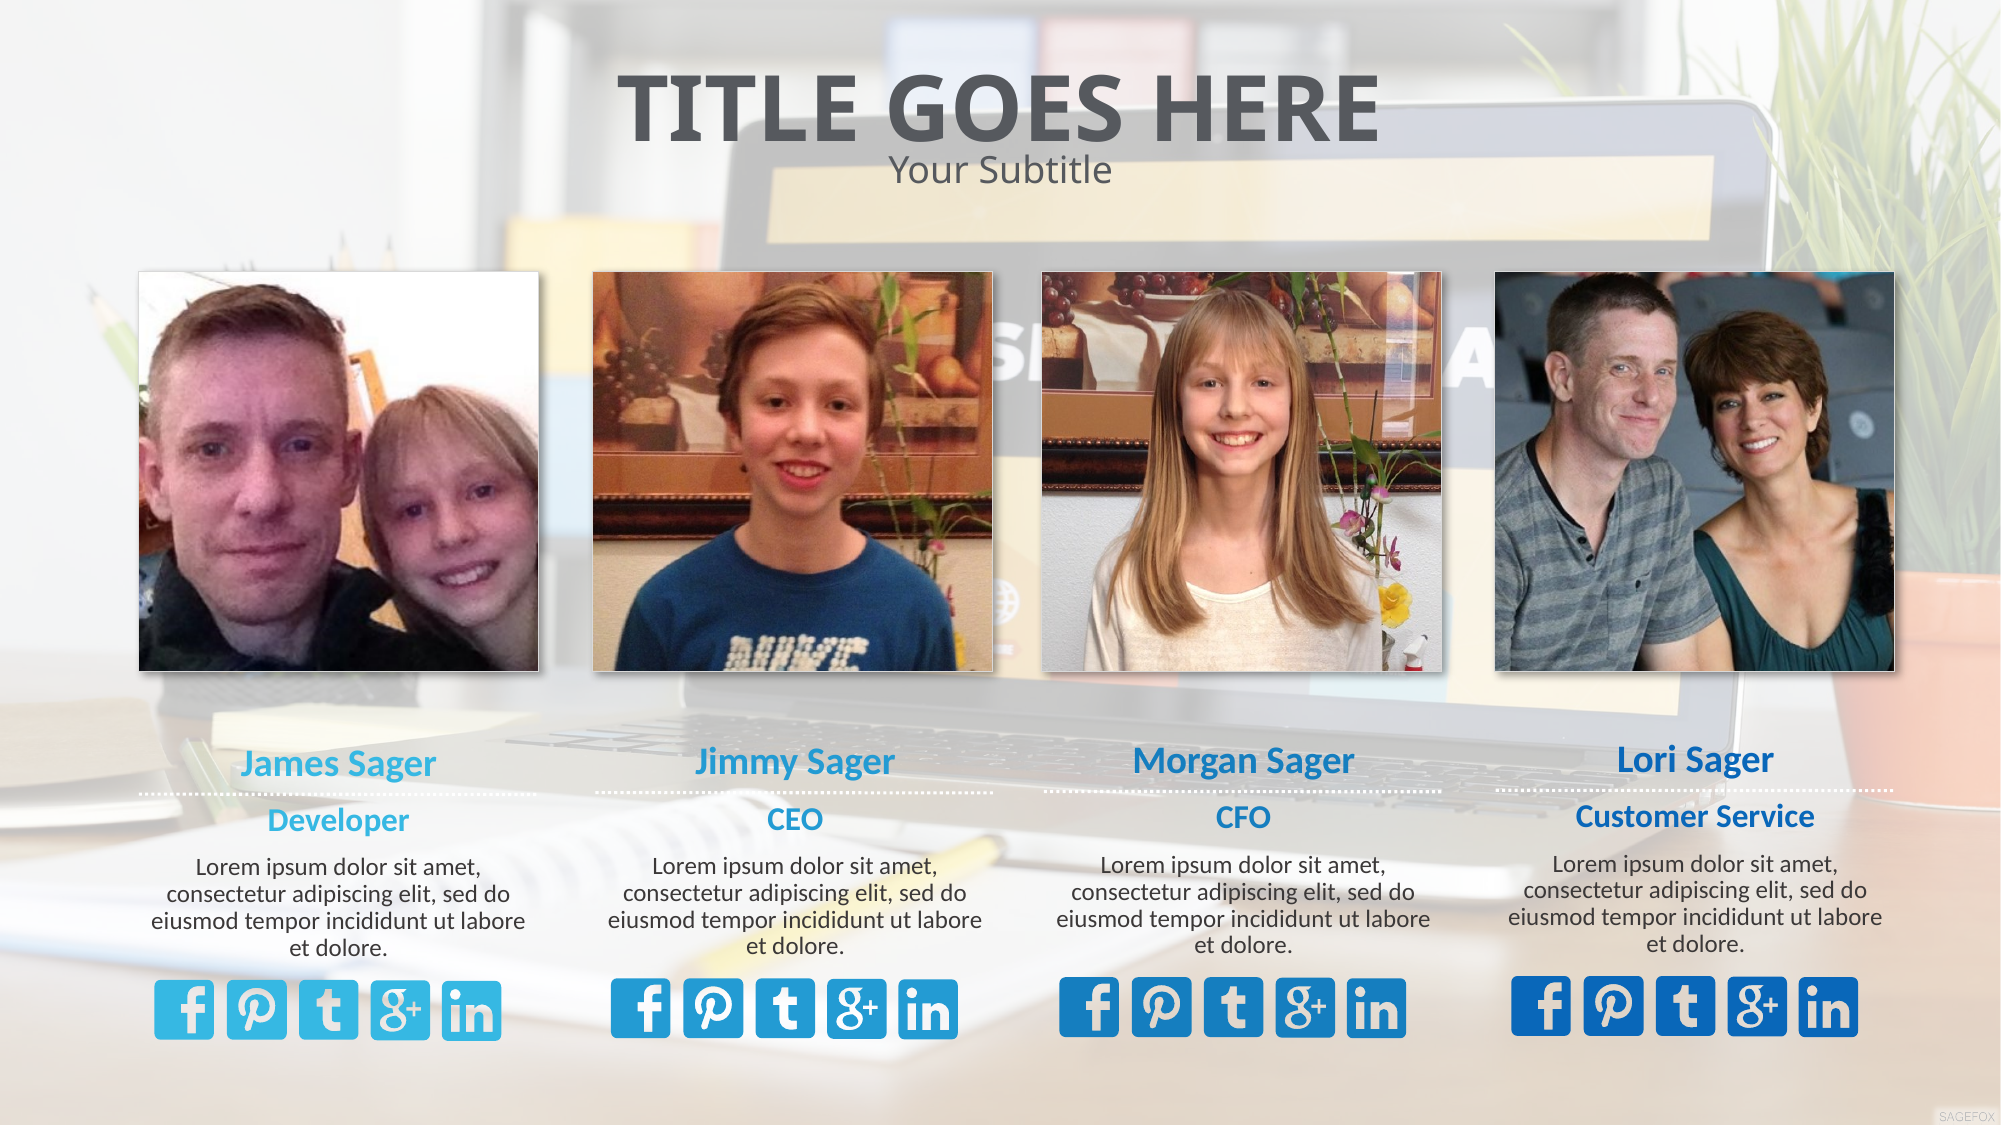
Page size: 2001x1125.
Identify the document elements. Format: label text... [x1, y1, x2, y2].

text_box Lori Sager [1520, 738, 1871, 781]
text_box [1040, 270, 1442, 672]
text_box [1511, 976, 1859, 1038]
text_box [138, 270, 540, 672]
text_box [591, 270, 993, 672]
text_box Lorem ipsum dolor sit amet, consectetur adipiscing elit, sed do eiusmod tempor incididunt ut labore et dolore. [138, 854, 539, 968]
text_box CFO [1068, 797, 1419, 840]
text_box Lorem ipsum dolor sit amet, consectetur adipiscing elit, sed do eiusmod tempor incididunt ut labore et dolore. [1495, 850, 1896, 964]
text_box Lorem ipsum dolor sit amet, consectetur adipiscing elit, sed do eiusmod tempor incididunt ut labore et dolore. [1043, 851, 1444, 965]
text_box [154, 979, 502, 1041]
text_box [1059, 977, 1407, 1039]
text_box [1494, 271, 1896, 673]
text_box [610, 978, 958, 1040]
text_box Lorem ipsum dolor sit amet, consectetur adipiscing elit, sed do eiusmod tempor incididunt ut labore et dolore. [595, 852, 996, 966]
text_box Customer Service [1520, 796, 1871, 839]
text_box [548, 42, 1452, 199]
text_box Morgan Sager [1068, 739, 1419, 782]
text_box CEO [620, 798, 971, 841]
text_box Developer [163, 799, 514, 842]
text_box James Sager [163, 742, 514, 785]
text_box Jimmy Sager [620, 740, 971, 784]
